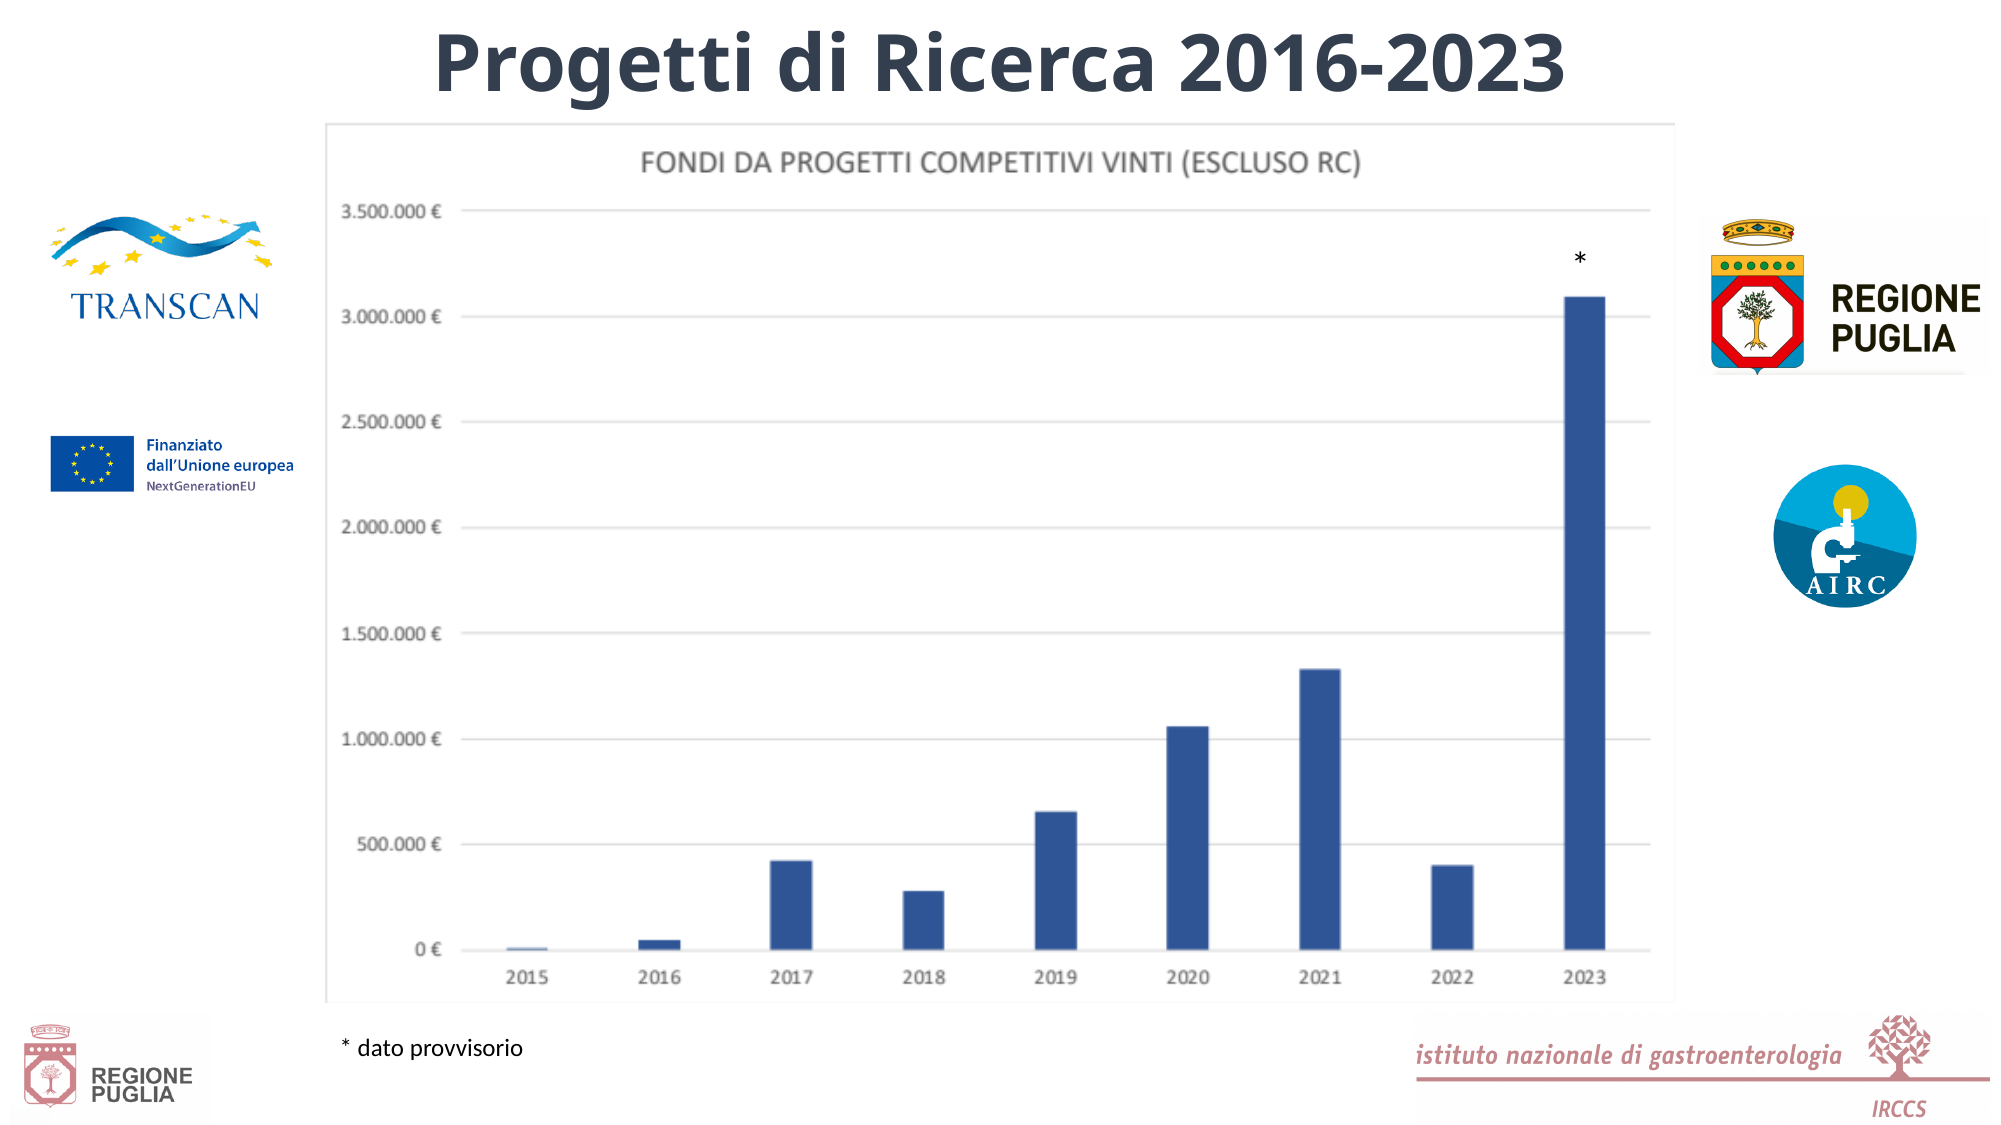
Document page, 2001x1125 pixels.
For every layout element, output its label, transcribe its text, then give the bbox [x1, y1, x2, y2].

picture [1773, 545, 1833, 608]
text_box * dato provvisorio [324, 1023, 573, 1069]
picture [1848, 577, 1852, 593]
picture [1855, 585, 1861, 593]
picture [1869, 578, 1875, 593]
picture [48, 424, 298, 505]
picture [324, 122, 1675, 1003]
picture [1811, 578, 1821, 593]
picture [1812, 486, 1868, 573]
picture [1773, 464, 1836, 527]
picture [9, 1013, 211, 1125]
text_box Progetti di Ricerca 2016-2023 [324, 0, 1675, 119]
picture [49, 214, 272, 319]
picture [1854, 464, 1917, 525]
picture [1698, 214, 1990, 375]
picture [1857, 548, 1917, 608]
picture [1414, 1011, 1990, 1123]
